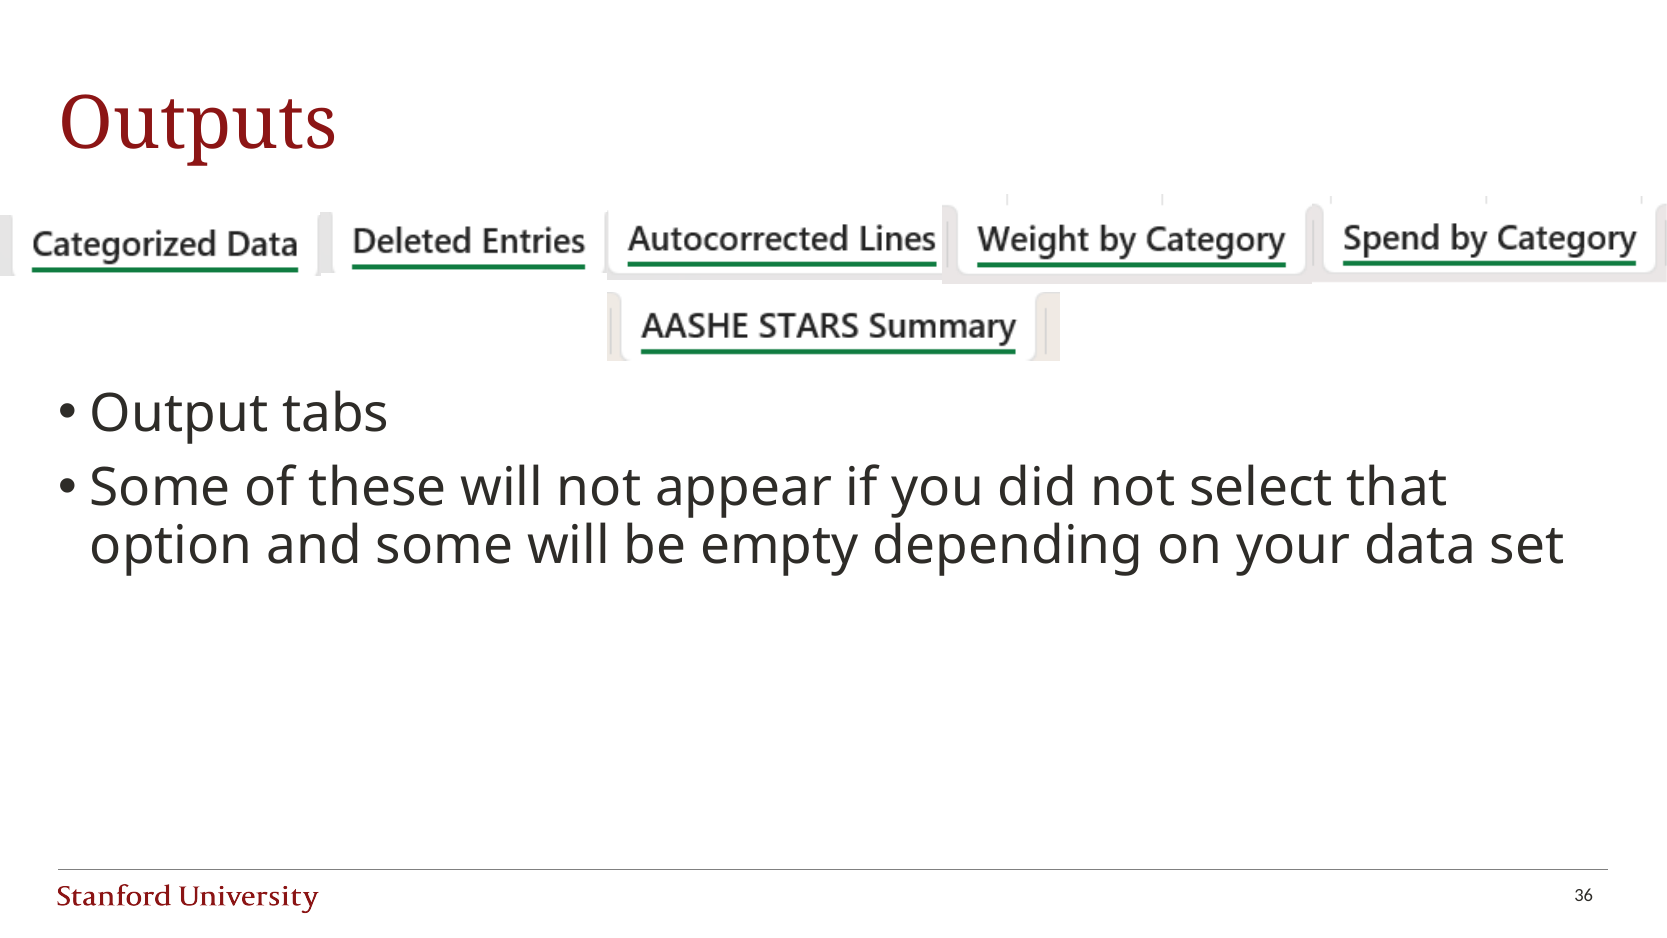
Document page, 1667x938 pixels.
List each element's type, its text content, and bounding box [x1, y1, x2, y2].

picture [42, 870, 334, 927]
picture [606, 291, 1060, 361]
list Output tabs Some of these will not appear if you did not select that option and some will be empty depending on your data set [58, 377, 1609, 845]
title Outputs [58, 49, 1609, 194]
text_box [0, 194, 1667, 284]
slide_number 36 [1233, 868, 1609, 919]
